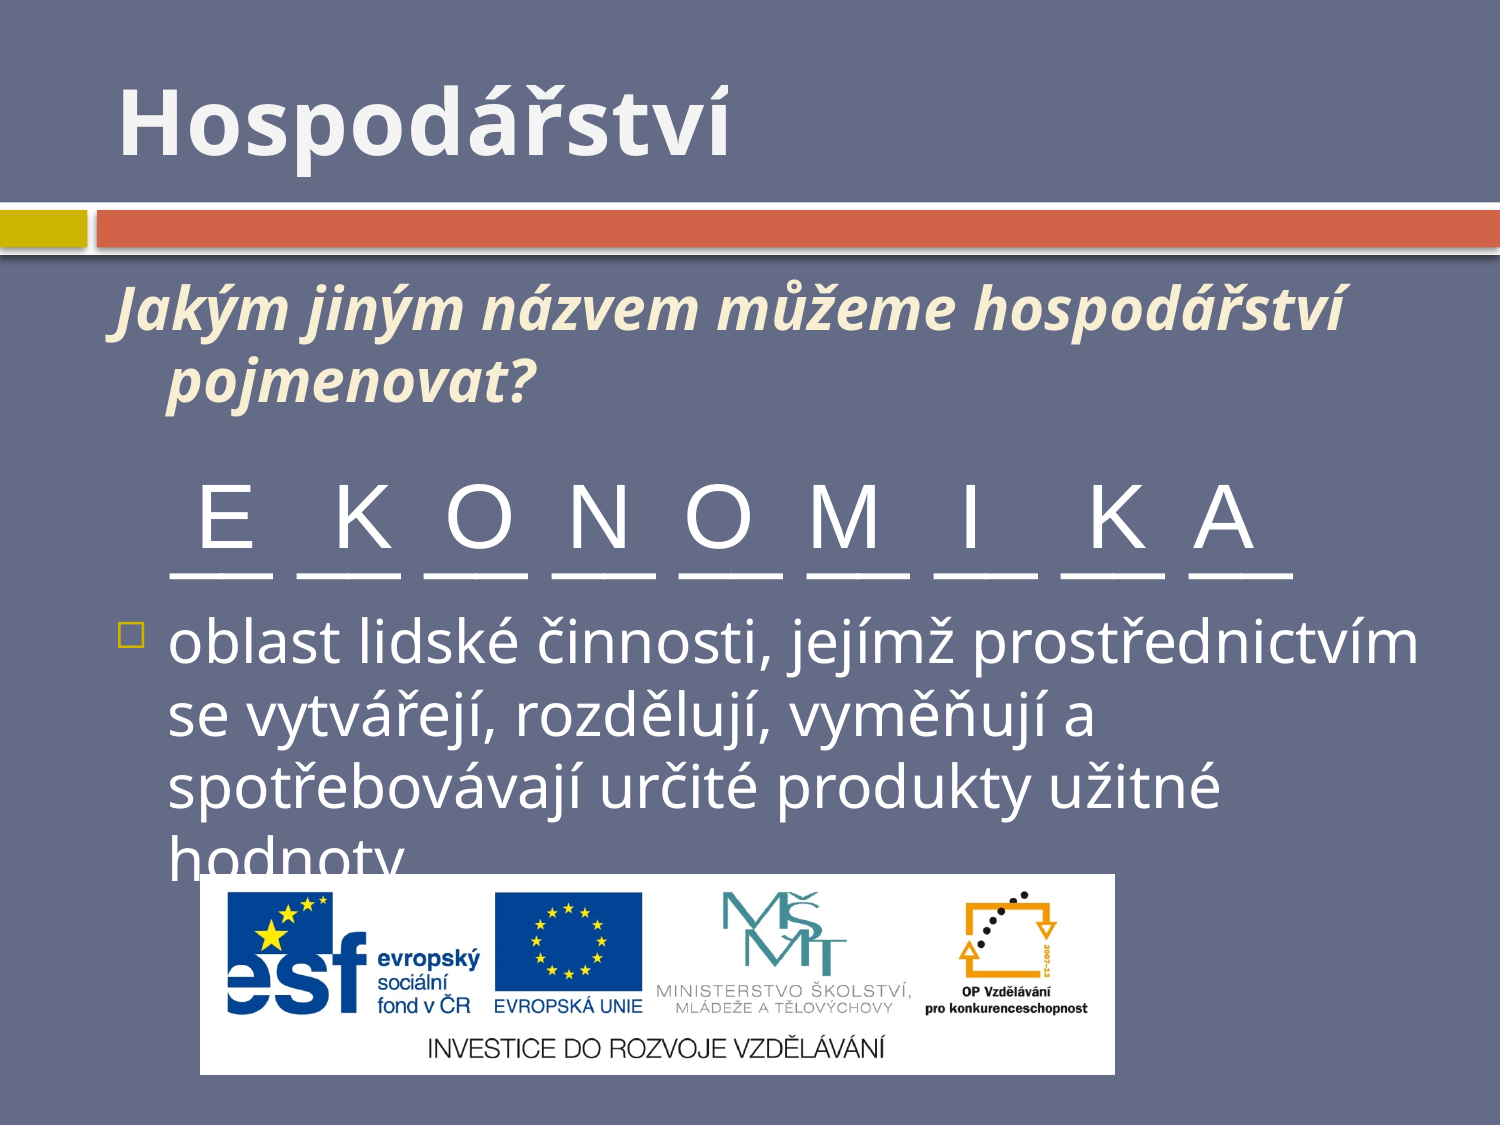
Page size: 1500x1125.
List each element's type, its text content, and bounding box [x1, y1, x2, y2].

title Hospodářství [100, 37, 1438, 200]
list Jakým jiným názvem můžeme hospodářství pojmenovat? oblast lidské činnosti, jejímž prostřednictvím se vytvářejí, rozdělují, vyměňují a spotřebovávají určité produkty užitné hodnoty [100, 262, 1438, 1000]
text_box E K O N O M I K A [180, 449, 1271, 575]
picture [199, 874, 1115, 1075]
text_box __ __ __ __ __ __ __ __ __ [156, 462, 1334, 588]
